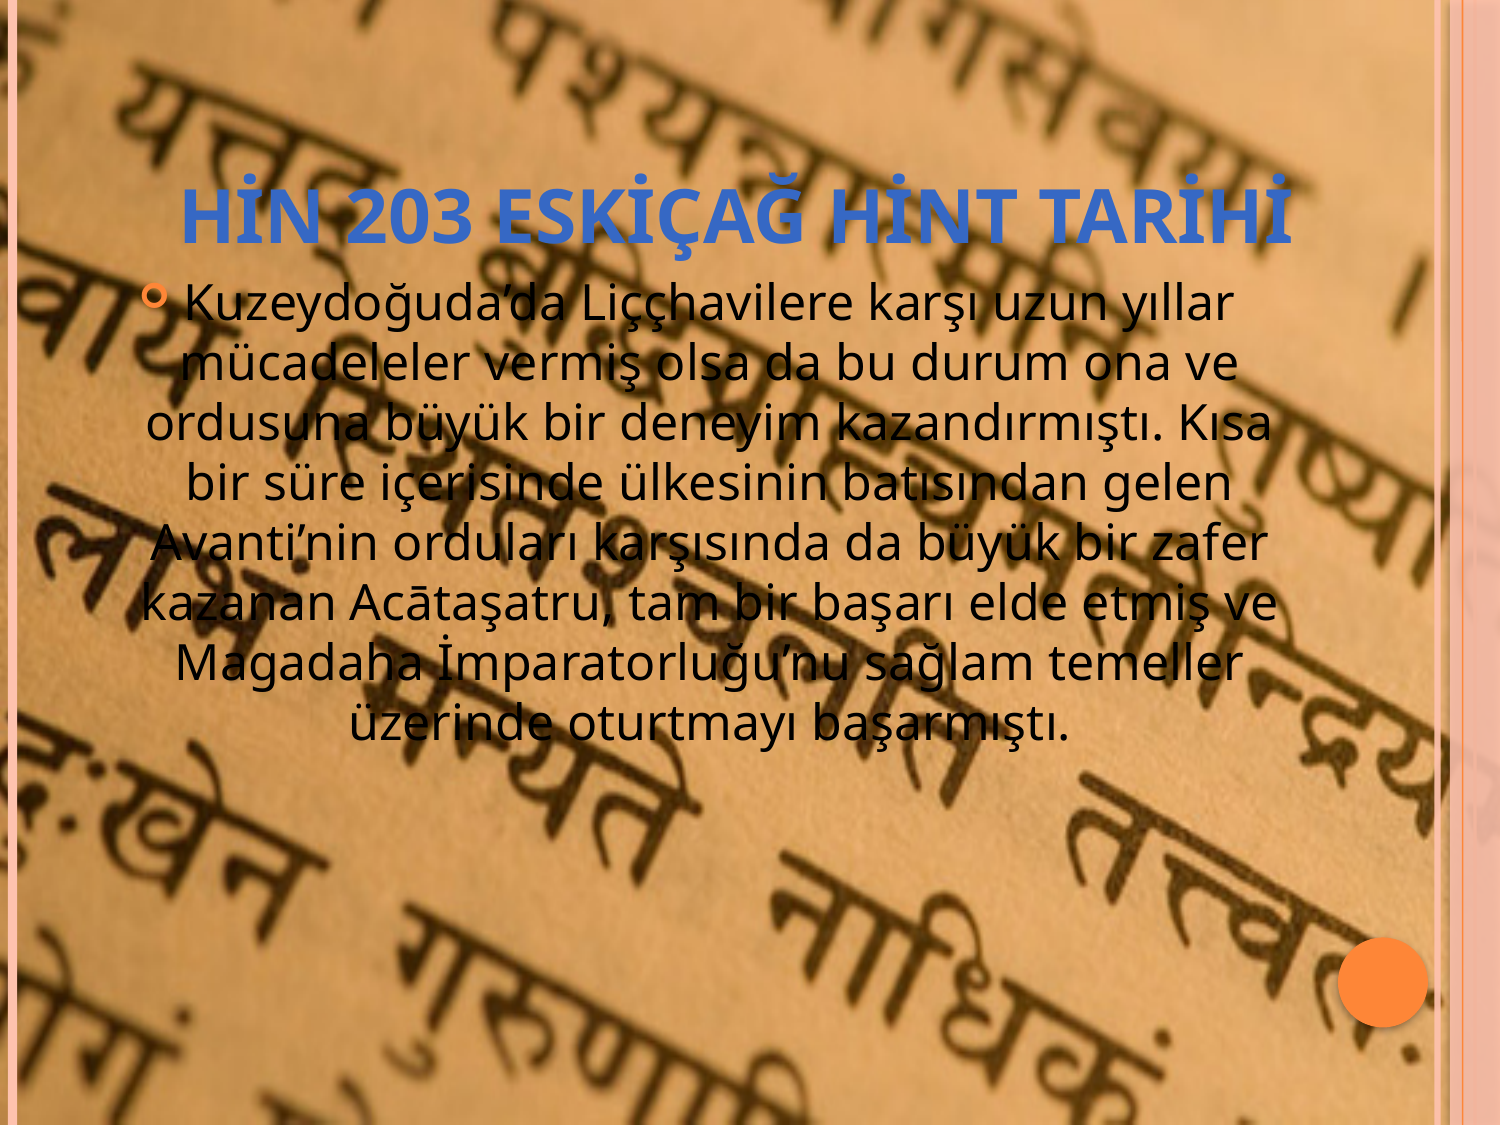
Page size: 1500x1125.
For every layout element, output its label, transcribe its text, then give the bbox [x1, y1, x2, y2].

picture [1441, 0, 1449, 1125]
text_box [100, 90, 1326, 278]
title Hin 203 eskiçağ hint tarihi [123, 78, 1349, 266]
picture [18, 0, 1434, 1125]
list Kuzeydoğuda’da Liççhavilere karşı uzun yıllar mücadeleler vermiş olsa da bu durum ona ve ordusuna büyük bir deneyim kazandırmıştı. Kısa bir süre içerisinde ülkesinin batısından gelen Avanti’nin orduları karşısında da büyük bir zafer kazanan Acātaşatru, tam bir başarı elde etmiş ve Magadaha İmparatorluğu’nu sağlam temeller üzerinde oturtmayı başarmıştı. [75, 262, 1300, 1062]
picture [0, 0, 7, 1125]
